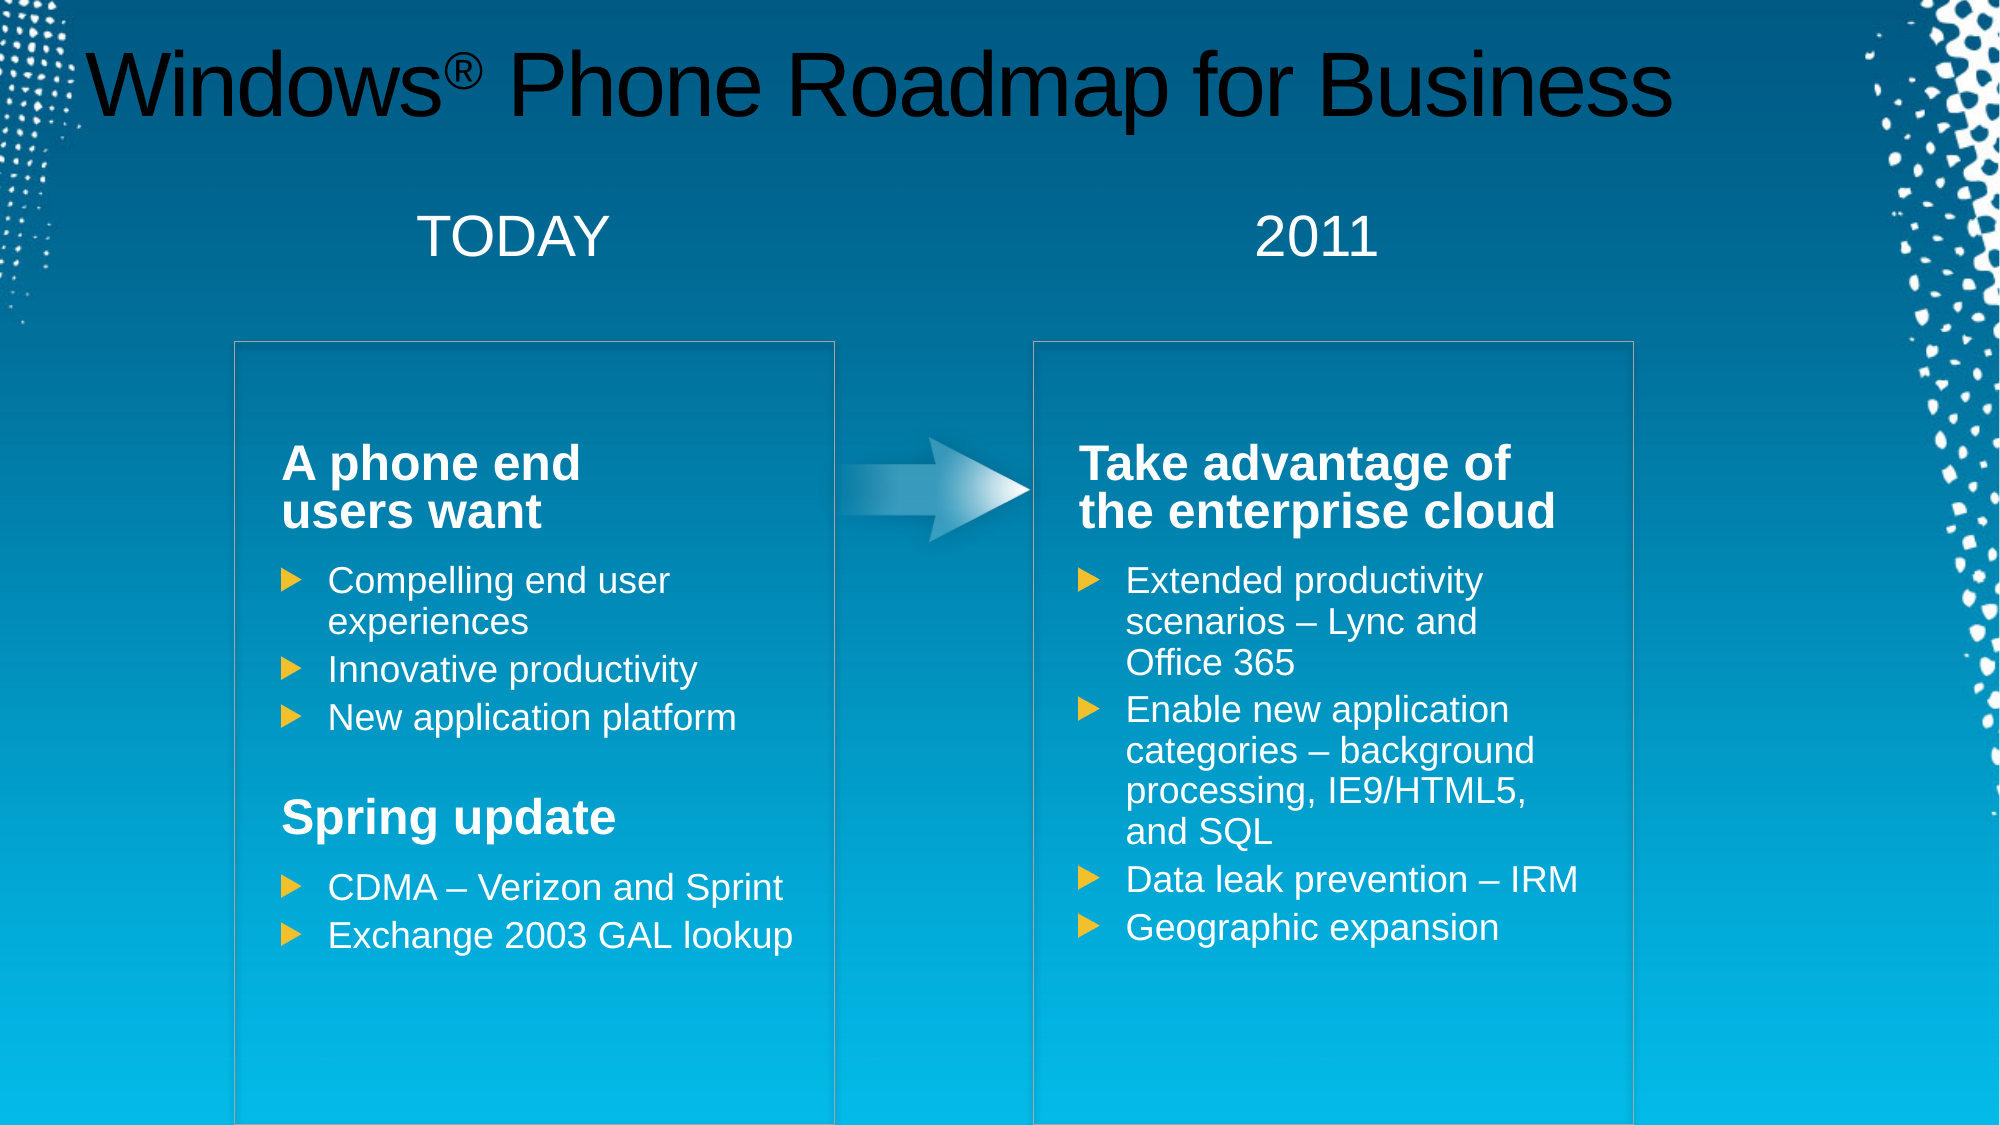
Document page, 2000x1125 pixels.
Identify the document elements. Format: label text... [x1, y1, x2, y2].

picture [1963, 335, 1972, 344]
picture [17, 129, 23, 136]
picture [42, 31, 53, 39]
picture [33, 0, 42, 10]
picture [849, 439, 1029, 540]
picture [58, 32, 66, 41]
picture [30, 14, 40, 23]
picture [11, 55, 21, 64]
picture [1991, 747, 2000, 765]
picture [1942, 465, 1958, 483]
picture [1992, 438, 2000, 448]
picture [1980, 460, 1987, 469]
picture [1955, 557, 1965, 573]
picture [16, 22, 23, 34]
picture [1935, 177, 1945, 189]
picture [29, 27, 38, 38]
picture [6, 97, 12, 105]
picture [1972, 570, 1986, 583]
picture [13, 41, 25, 49]
picture [1932, 235, 1943, 241]
text_box Extended productivity scenarios – Lync and Office 365 Enable new application categories – background processing, IE9/HTML5, and SQL Data leak prevention – IRM Geographic expansion [1078, 561, 1604, 949]
picture [1938, 122, 1950, 133]
picture [282, 569, 300, 590]
picture [1079, 698, 1098, 719]
picture [31, 131, 37, 138]
picture [33, 88, 42, 97]
picture [41, 59, 48, 67]
picture [1993, 321, 2000, 339]
picture [1941, 324, 1952, 332]
picture [1963, 589, 1976, 607]
picture [1979, 657, 1995, 676]
picture [1990, 492, 2000, 505]
picture [1920, 257, 1932, 264]
picture [16, 143, 21, 151]
picture [1973, 368, 1982, 380]
text_box A phone end users want [281, 441, 807, 538]
picture [1994, 382, 2000, 391]
picture [24, 72, 32, 79]
text_box Take advantage of the enterprise cloud [1078, 441, 1604, 538]
picture [1991, 637, 2000, 652]
picture [1898, 188, 1912, 198]
picture [0, 40, 9, 45]
picture [0, 24, 9, 33]
picture [1946, 155, 1961, 167]
picture [1922, 200, 1934, 207]
picture [1988, 691, 2000, 709]
picture [1948, 413, 1958, 424]
picture [1981, 604, 2000, 620]
picture [1935, 431, 1946, 449]
picture [1935, 379, 1948, 391]
picture [18, 13, 26, 19]
picture [1953, 301, 1962, 312]
picture [33, 116, 40, 124]
picture [26, 57, 34, 68]
picture [1970, 426, 1980, 436]
picture [3, 10, 11, 18]
picture [1921, 0, 1934, 8]
picture [1915, 109, 1924, 119]
text_box [234, 341, 835, 1125]
picture [1914, 164, 1923, 177]
picture [54, 76, 60, 83]
picture [56, 47, 64, 55]
text_box [1033, 341, 1634, 1125]
picture [1935, 0, 2000, 306]
picture [1982, 714, 1993, 729]
picture [1957, 187, 1971, 200]
picture [1952, 502, 1967, 516]
picture [55, 62, 62, 69]
picture [1079, 569, 1098, 590]
picture [1955, 246, 1965, 256]
picture [1914, 308, 1929, 326]
picture [1919, 367, 1930, 378]
picture [18, 0, 29, 6]
picture [1945, 213, 1955, 220]
picture [47, 0, 57, 10]
picture [1950, 359, 1960, 366]
text_box TODAY [416, 211, 612, 268]
picture [0, 155, 5, 163]
picture [45, 16, 55, 24]
text_box Spring update CDMA – Verizon and Sprint Exchange 2003 GAL lookup [281, 796, 807, 957]
picture [1925, 141, 1935, 155]
picture [1079, 867, 1098, 888]
picture [34, 101, 43, 111]
picture [38, 74, 47, 80]
picture [28, 42, 36, 53]
picture [1958, 445, 1968, 460]
picture [1983, 404, 1992, 414]
text_box 2011 [1254, 211, 1381, 268]
picture [282, 876, 299, 896]
picture [1889, 152, 1901, 166]
picture [1926, 344, 1939, 358]
picture [9, 84, 15, 91]
picture [1988, 547, 2000, 561]
picture [1969, 625, 1985, 642]
title Windows® Phone Roadmap for Business [85, 37, 1914, 138]
picture [1925, 87, 1941, 99]
text_box Compelling end user experiences Innovative productivity New application platform [281, 561, 807, 739]
picture [282, 924, 299, 944]
picture [1995, 582, 2000, 595]
picture [1079, 915, 1098, 936]
picture [43, 42, 49, 53]
picture [1900, 240, 1912, 254]
picture [1974, 683, 1985, 694]
picture [1942, 269, 1953, 276]
picture [1960, 392, 1970, 403]
picture [1928, 399, 1939, 415]
picture [1929, 27, 1945, 45]
picture [1930, 291, 1941, 297]
picture [1984, 349, 1992, 357]
picture [1892, 212, 1902, 216]
picture [1978, 517, 1987, 527]
picture [1911, 223, 1918, 230]
picture [1946, 525, 1956, 533]
picture [282, 706, 299, 726]
picture [1963, 535, 1977, 550]
picture [282, 658, 299, 678]
picture [10, 69, 17, 78]
picture [1968, 481, 1978, 492]
picture [1909, 274, 1920, 291]
picture [1972, 312, 1985, 322]
picture [1963, 278, 1976, 291]
